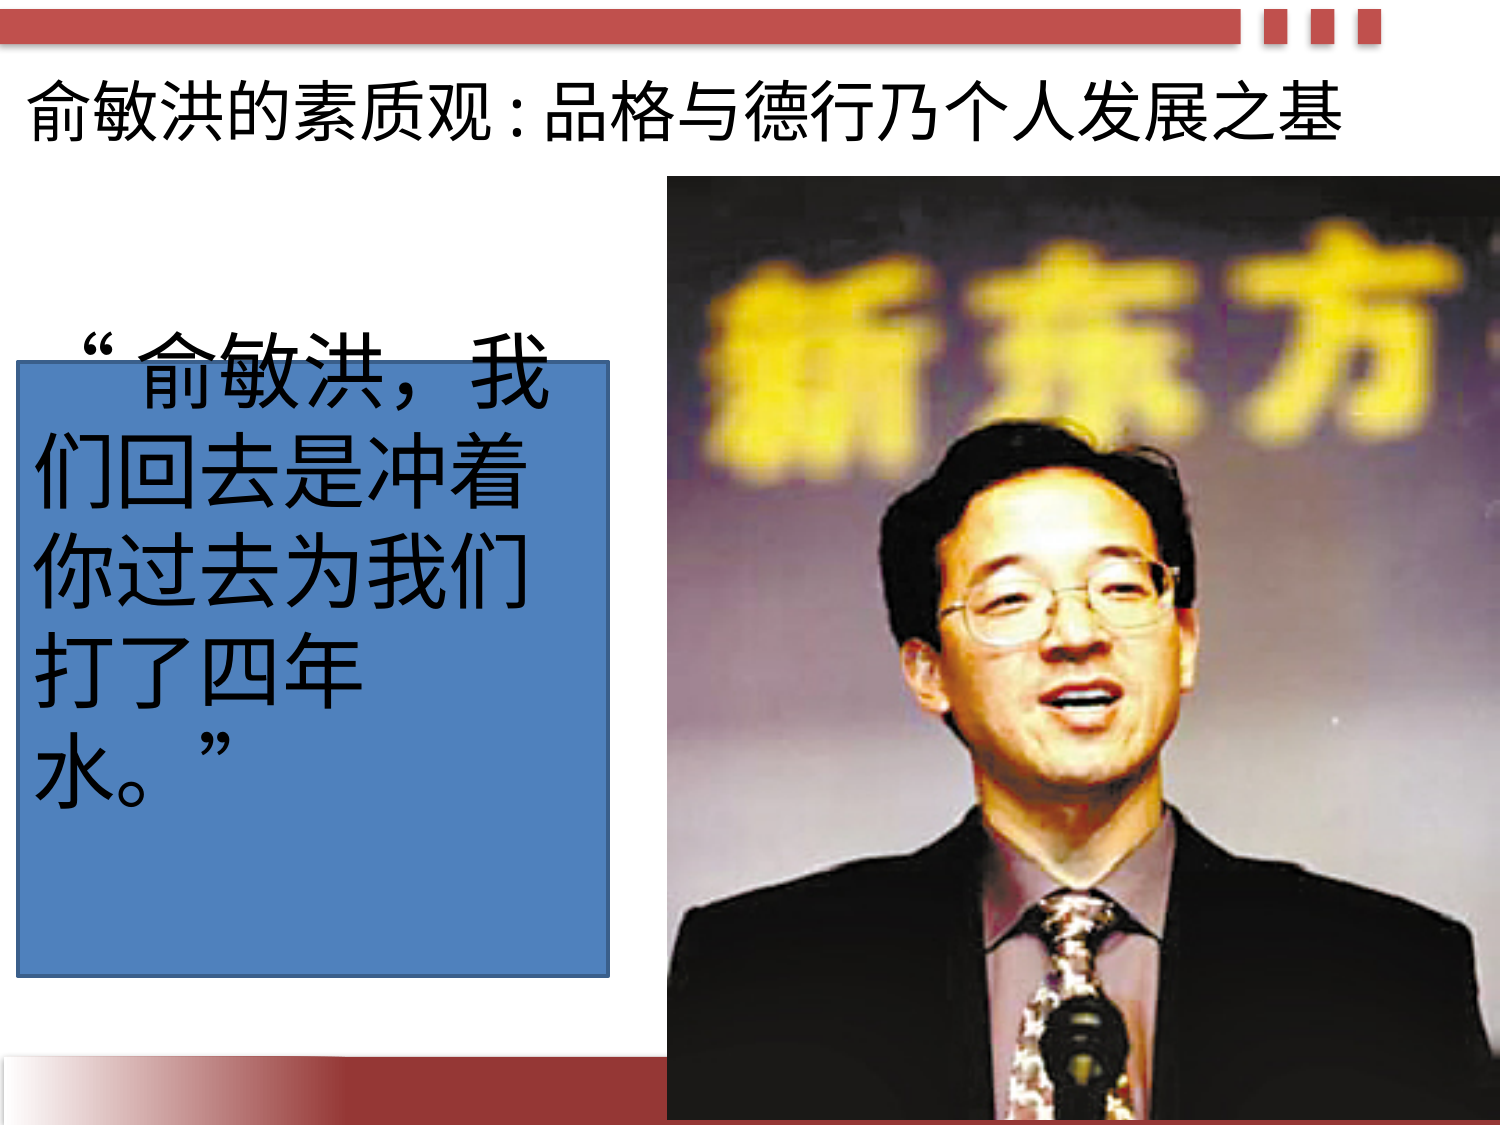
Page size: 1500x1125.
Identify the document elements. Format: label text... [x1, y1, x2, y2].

title 俞敏洪的素质观:品格与德行乃个人发展之基 [10, 57, 1470, 162]
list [666, 176, 1500, 1120]
text_box “俞敏洪，我们回去是冲着你过去为我们打了四年水。” [16, 360, 610, 978]
